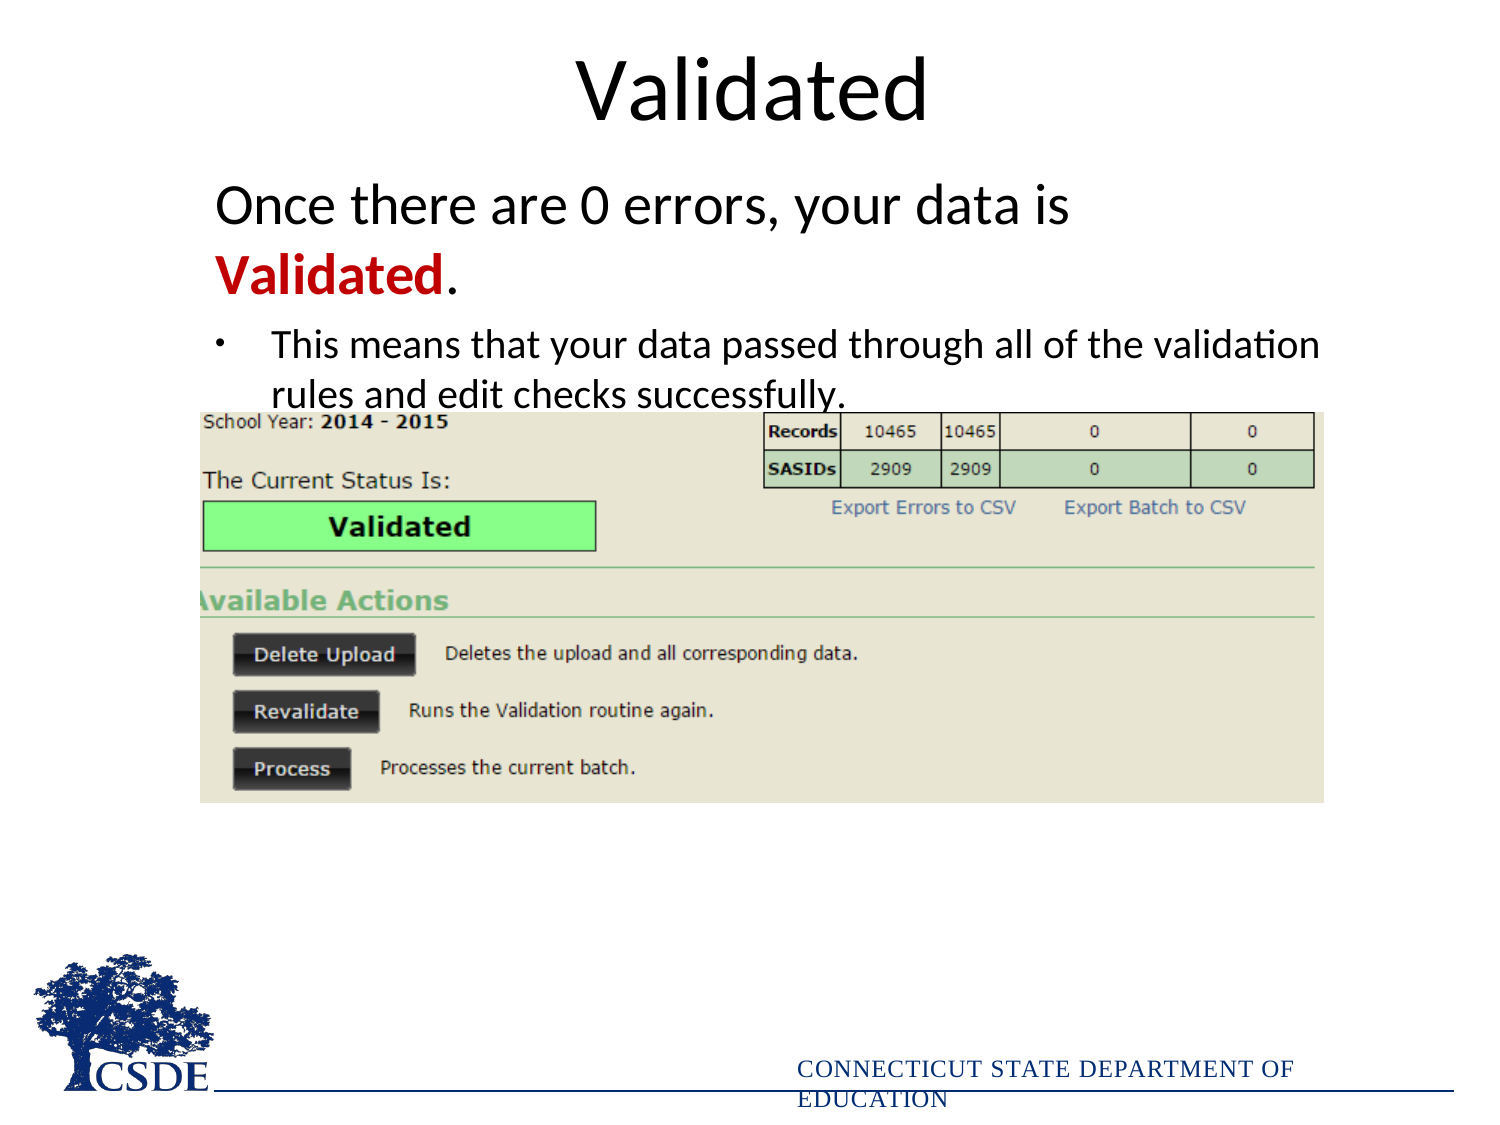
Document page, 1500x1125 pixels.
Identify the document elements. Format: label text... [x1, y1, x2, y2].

text_box CONNECTICUT STATE DEPARTMENT OF EDUCATION [795, 1052, 1452, 1085]
title Validated [116, 29, 1384, 507]
text_box [200, 412, 1324, 803]
text_box Once there are 0 errors, your data is Validated. This means that your data passed through all of the validation rules and edit checks successfully. [212, 166, 1328, 350]
picture [33, 954, 214, 1091]
